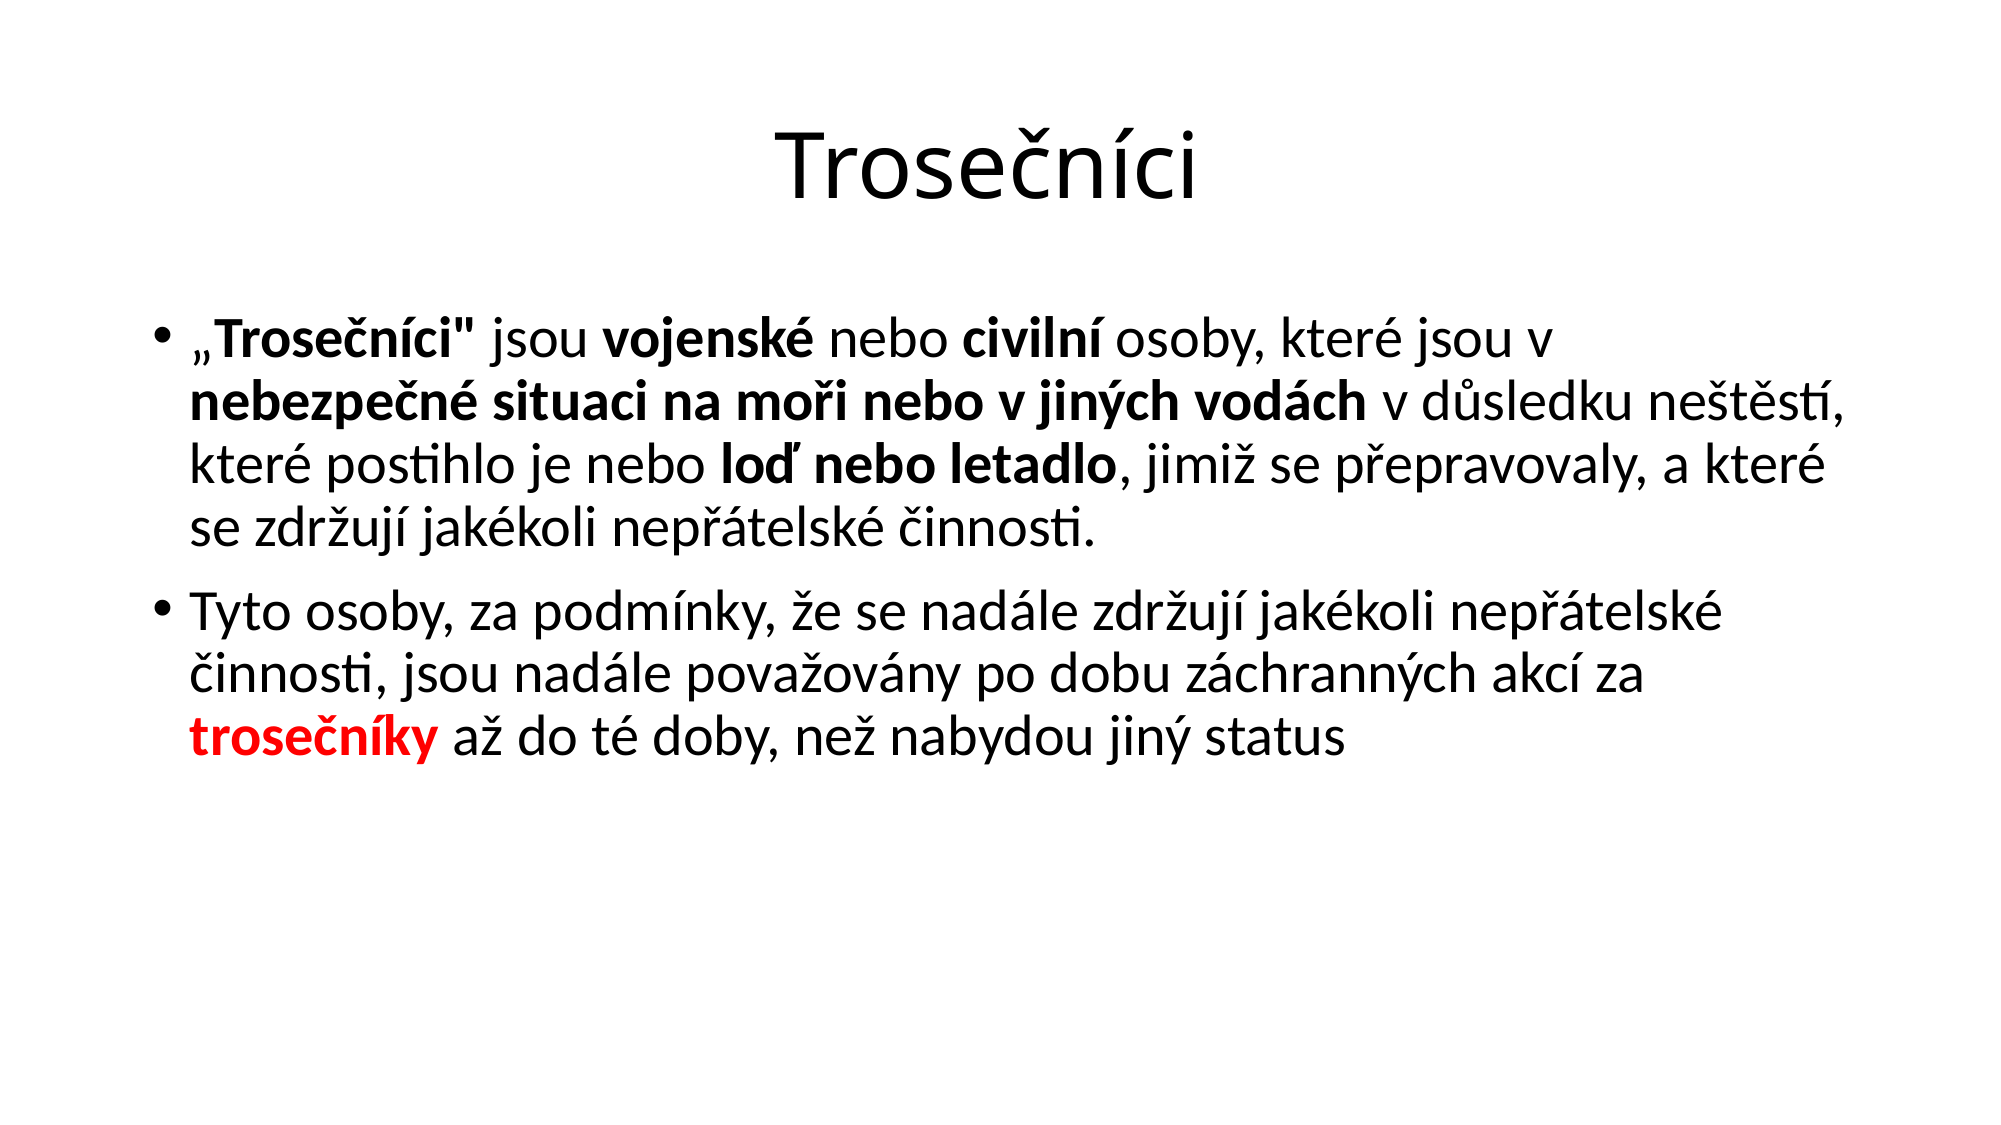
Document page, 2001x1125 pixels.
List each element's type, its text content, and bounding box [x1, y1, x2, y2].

list „Trosečníci" jsou vojenské nebo civilní osoby, které jsou v nebezpečné situaci na moři nebo v jiných vodách v důsledku neštěstí, které postihlo je nebo loď nebo letadlo, jimiž se přepravovaly, a které se zdržují jakékoli nepřátelské činnosti. Tyto osoby, za podmínky, že se nadále zdržují jakékoli nepřátelské činnosti, jsou nadále považovány po dobu záchranných akcí za trosečníky až do té doby, než nabydou jiný status [137, 299, 1863, 1014]
title Trosečníci [137, 59, 1863, 278]
